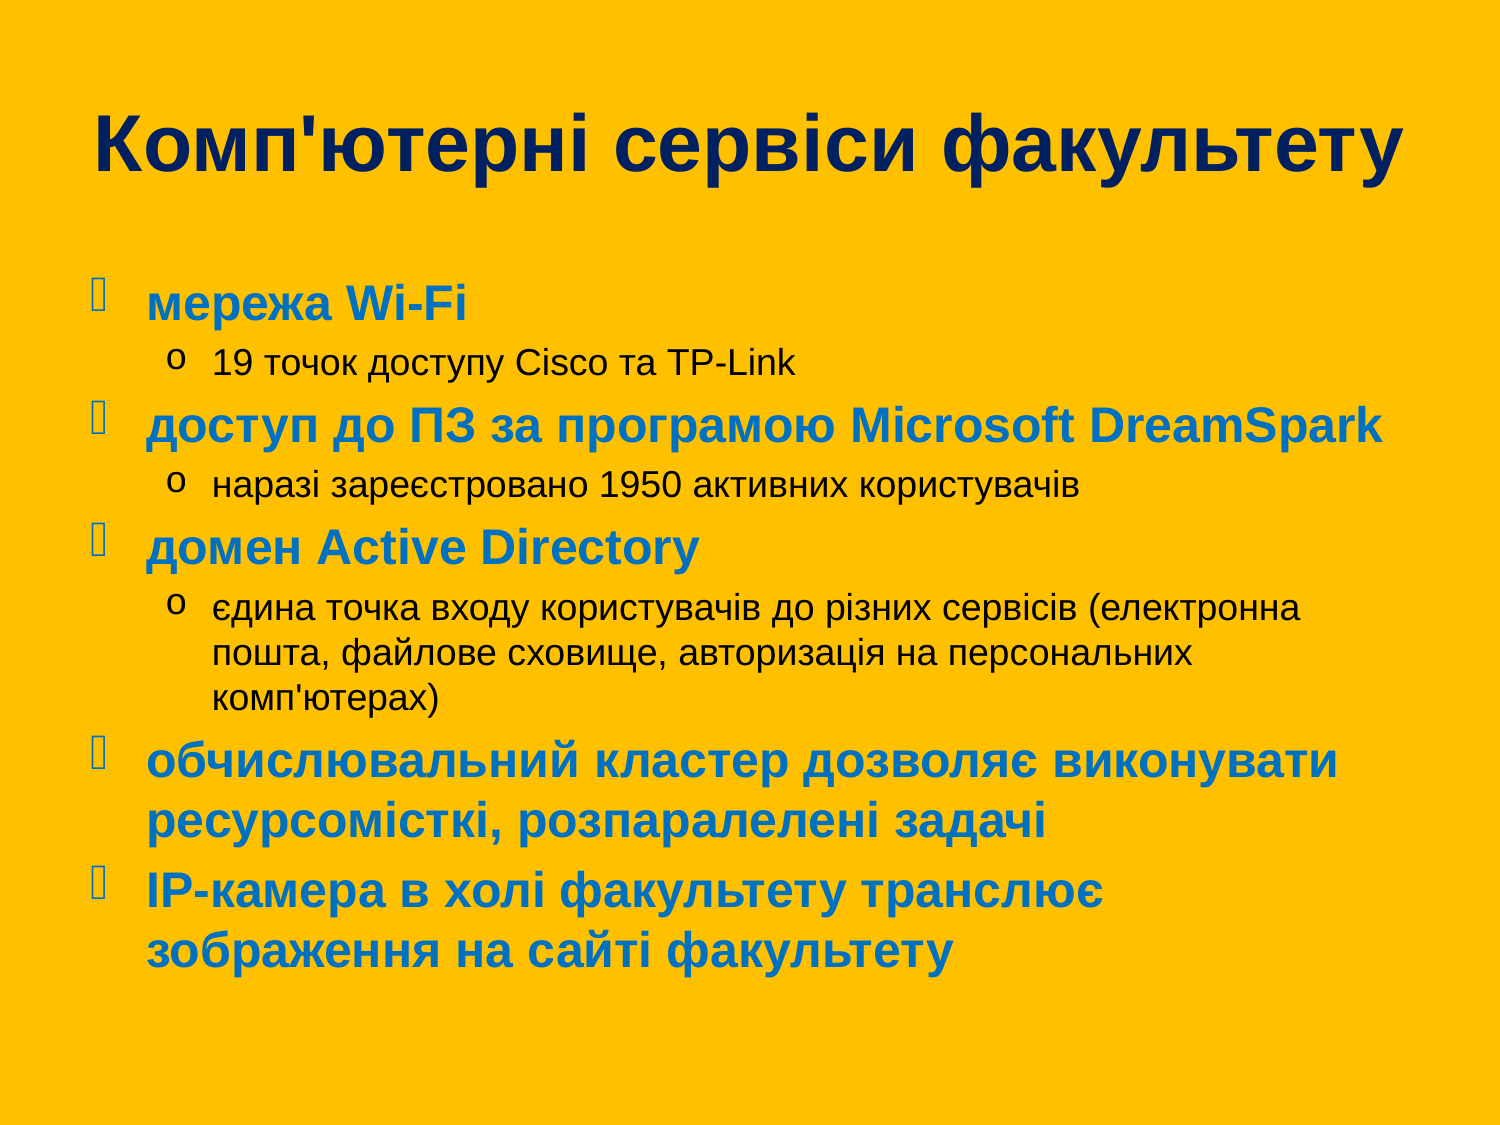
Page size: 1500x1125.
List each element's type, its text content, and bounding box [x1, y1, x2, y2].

title Комп'ютерні сервіси факультету [75, 45, 1425, 233]
list мережа Wi-Fi 19 точок доступу Cisco та TP-Link доступ до ПЗ за програмою Microsoft DreamSpark наразі зареєстровано 1950 активних користувачів домен Active Directory єдина точка входу користувачів до різних сервісів (електронна пошта, файлове сховище, авторизація на персональних комп'ютерах) обчислювальний кластер дозволяє виконувати ресурсомісткі, розпаралелені задачі IP-камера в холі факультету транслює зображення на сайті факультету [75, 262, 1425, 1005]
